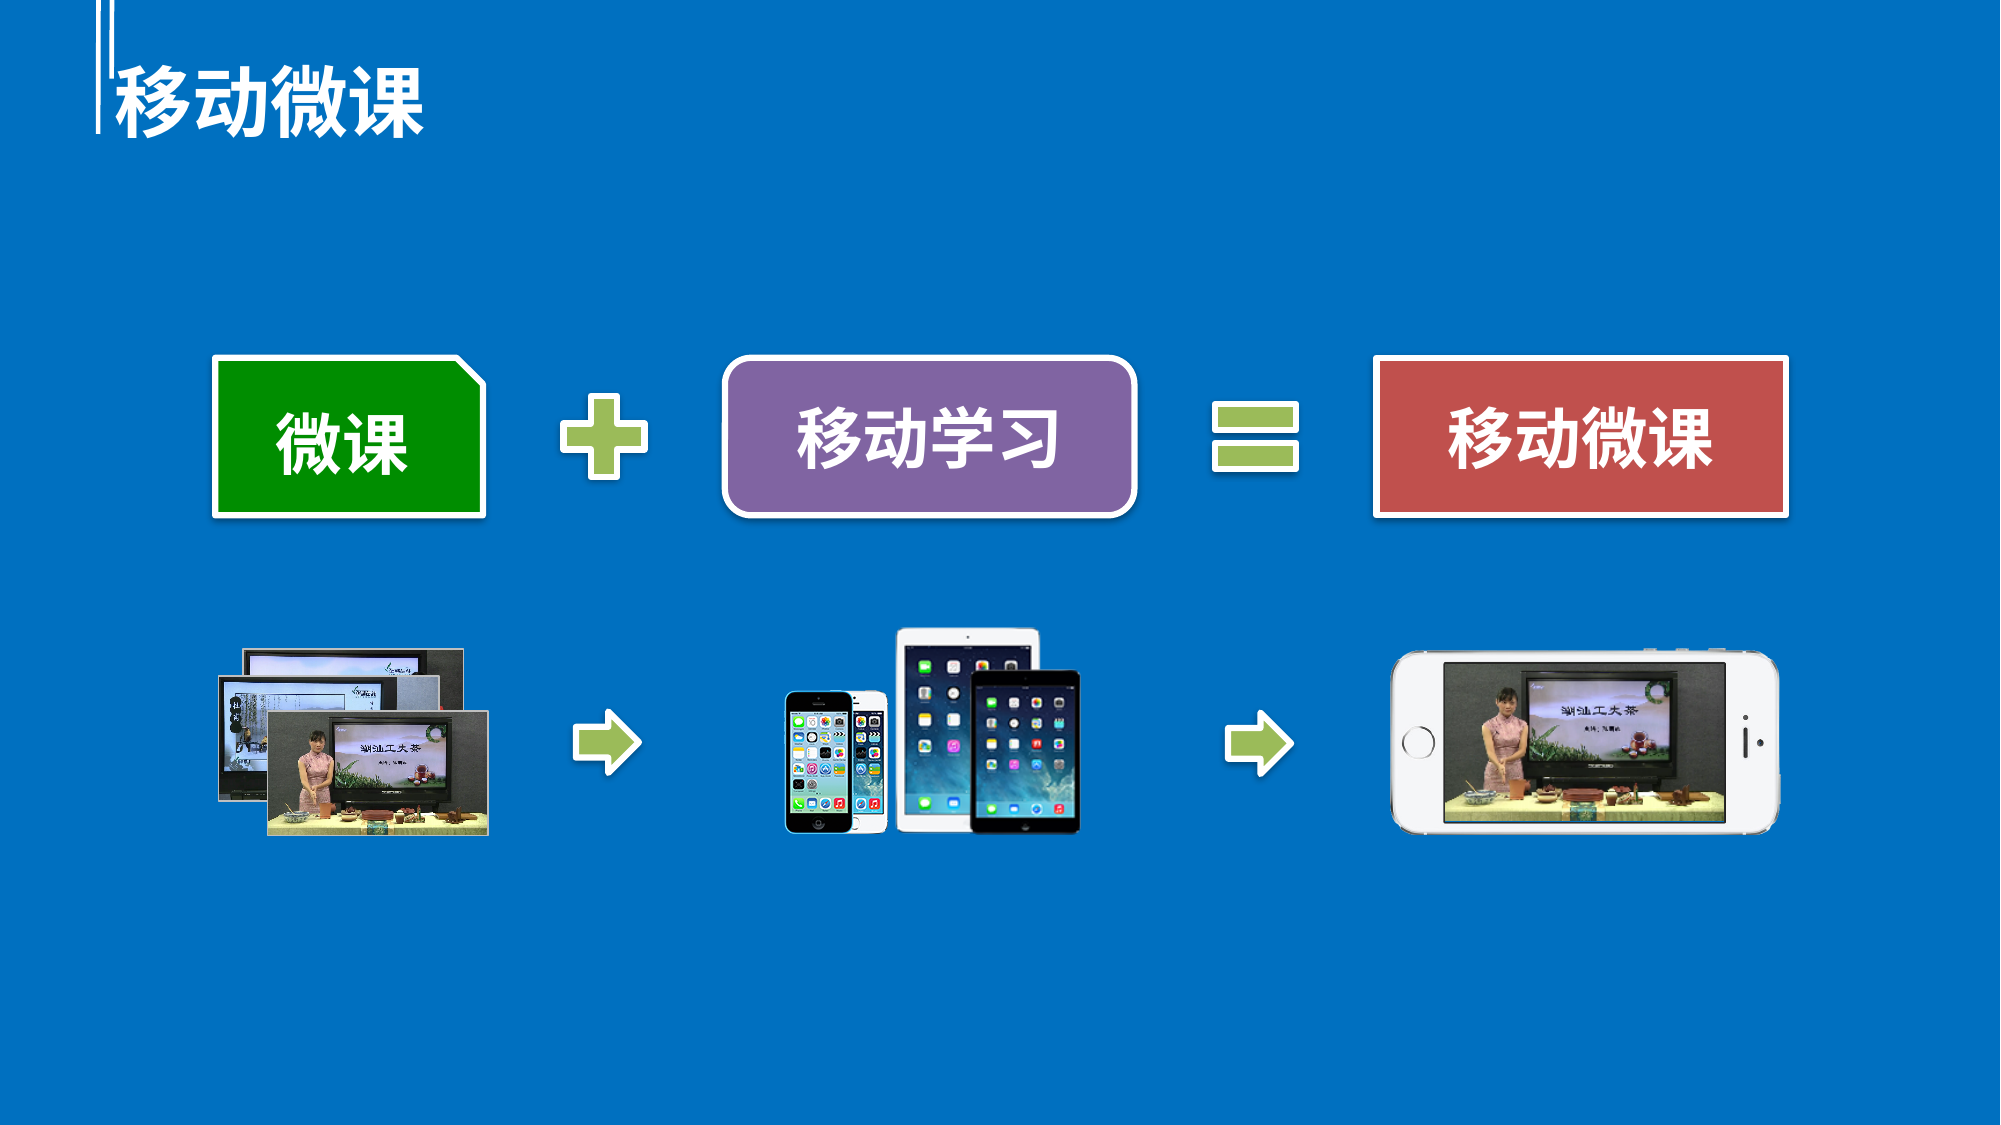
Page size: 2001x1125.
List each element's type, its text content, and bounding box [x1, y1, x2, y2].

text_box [214, 357, 1787, 516]
title 移动微课 [99, 45, 1900, 157]
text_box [219, 625, 1781, 836]
